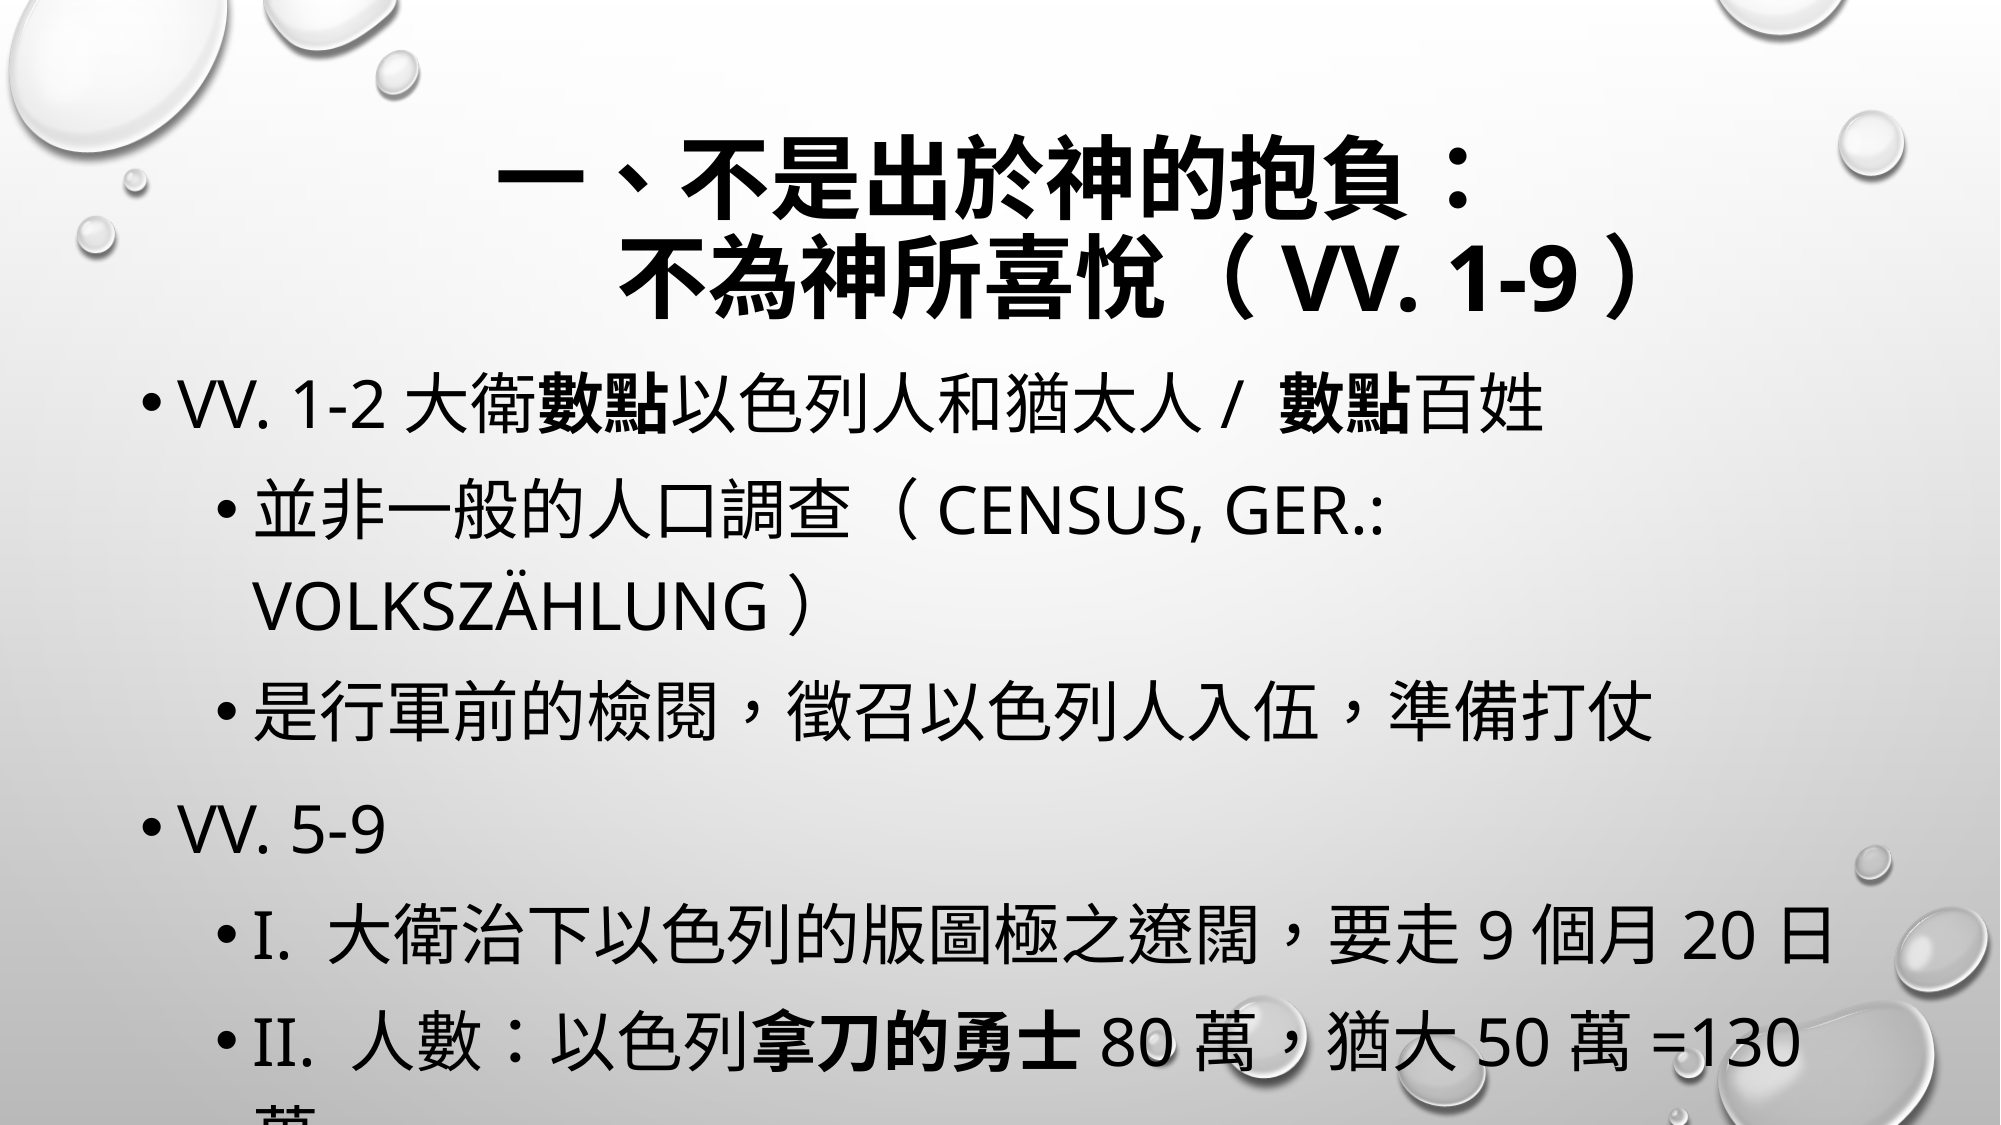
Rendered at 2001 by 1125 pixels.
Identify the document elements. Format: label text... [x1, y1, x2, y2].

picture [0, 0, 2000, 1125]
title 一、不是出於神的抱負： 不為神所喜悅（vv. 1-9） [149, 101, 1851, 338]
list vv. 1-2大衛數點以色列人和猶太人/ 數點百姓 並非一般的人口調查（Census, Ger.: Volkszählung） 是行軍前的檢閱，徵召以色列人入伍，準備打仗 vv. 5-9 i. 大衛治下以色列的版圖極之遼闊，要走9個月20日 ii. 人數：以色列拿刀的勇士80萬，猶大50萬=130萬 [125, 338, 1875, 1022]
